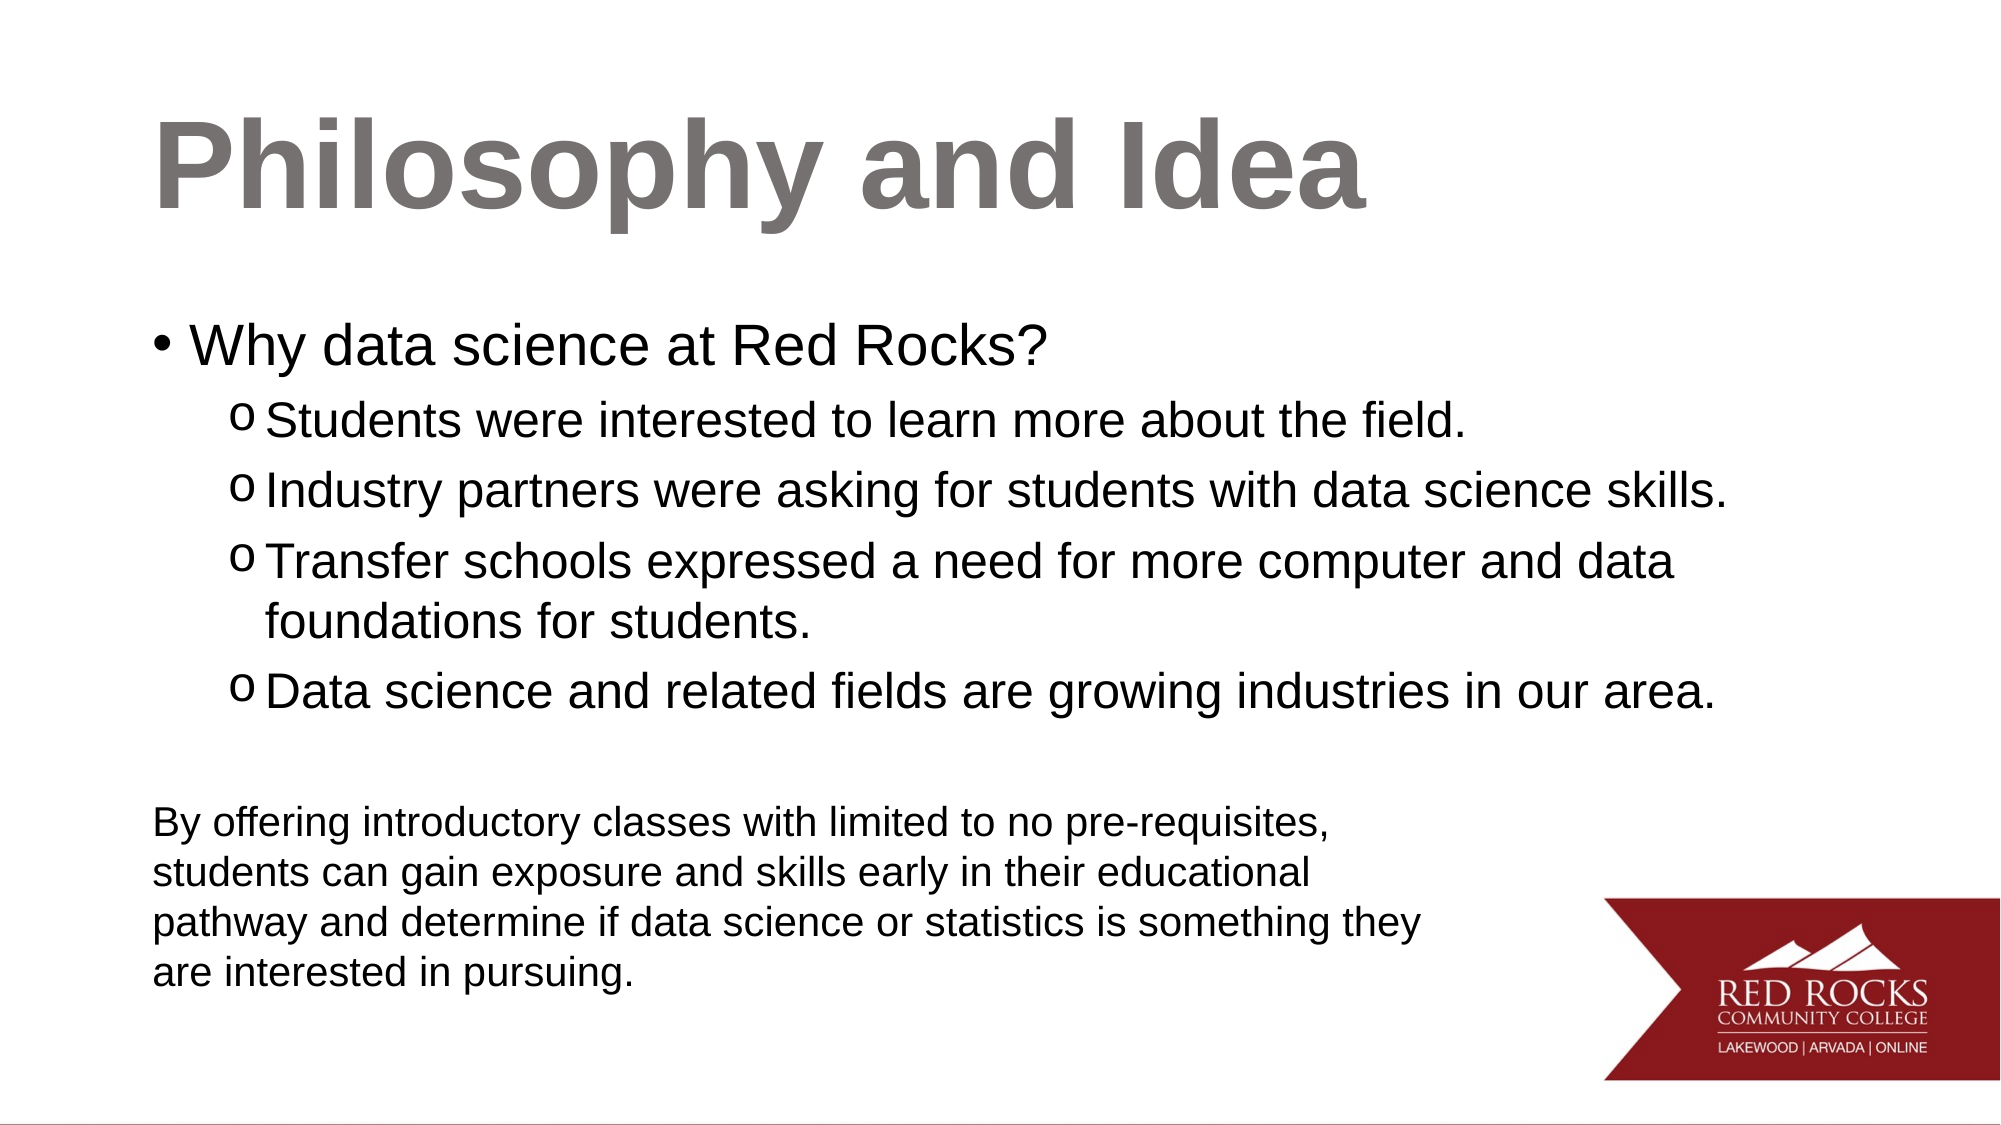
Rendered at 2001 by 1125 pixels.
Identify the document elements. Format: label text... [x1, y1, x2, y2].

picture [0, 0, 2001, 1125]
text_box By offering introductory classes with limited to no pre-requisites, students can gain exposure and skills early in their educational pathway and determine if data science or statistics is something they are interested in pursuing. [137, 787, 1455, 1002]
title Philosophy and Idea [137, 59, 1863, 278]
list Why data science at Red Rocks? Students were interested to learn more about the field. Industry partners were asking for students with data science skills. Transfer schools expressed a need for more computer and data foundations for students. Data science and related fields are growing industries in our area. [137, 299, 1863, 765]
